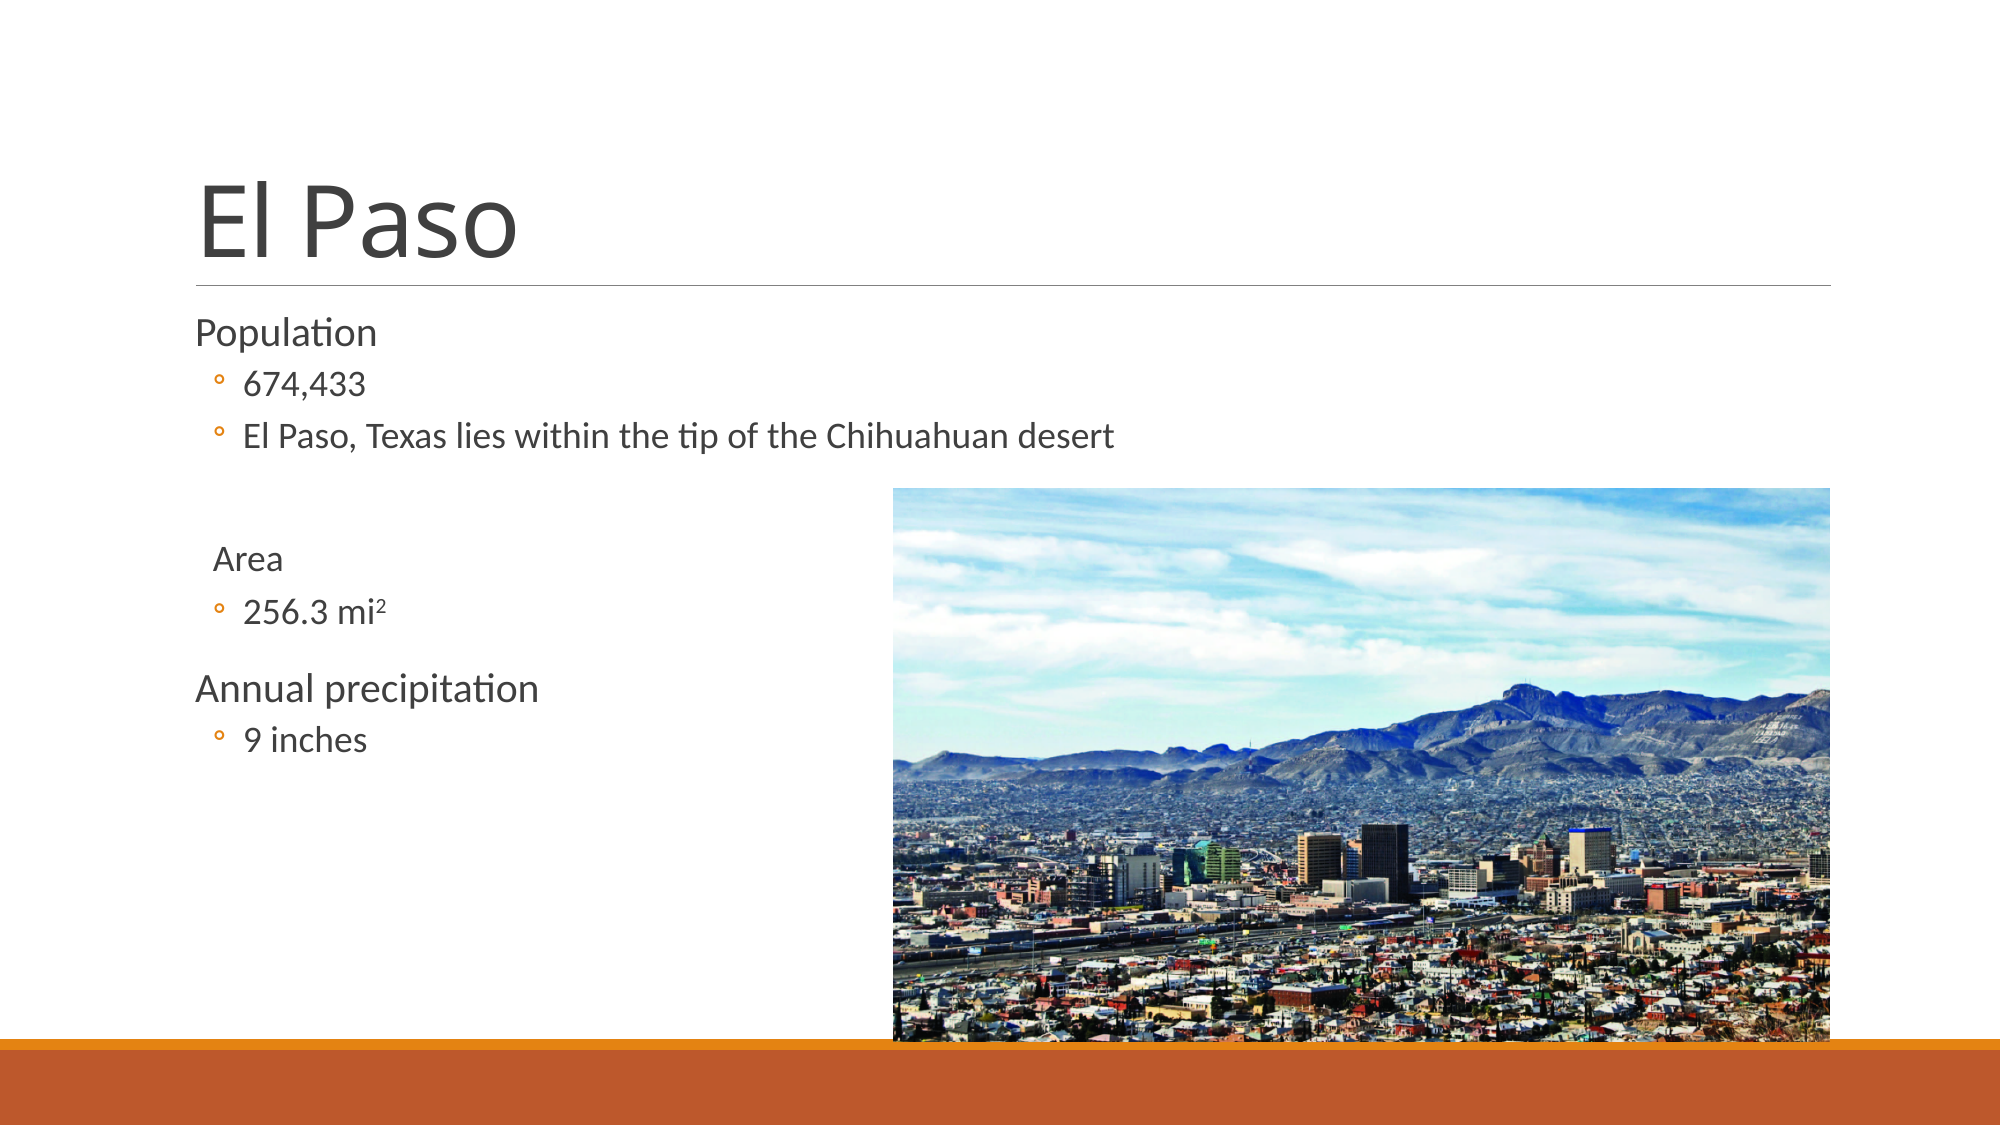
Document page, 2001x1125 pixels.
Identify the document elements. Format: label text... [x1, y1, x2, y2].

list Population 674,433 El Paso, Texas lies within the tip of the Chihuahuan desert Area 256.3 mi2 Annual precipitation 9 inches [180, 302, 1830, 963]
picture [893, 488, 1831, 1043]
title El Paso [180, 47, 1830, 285]
